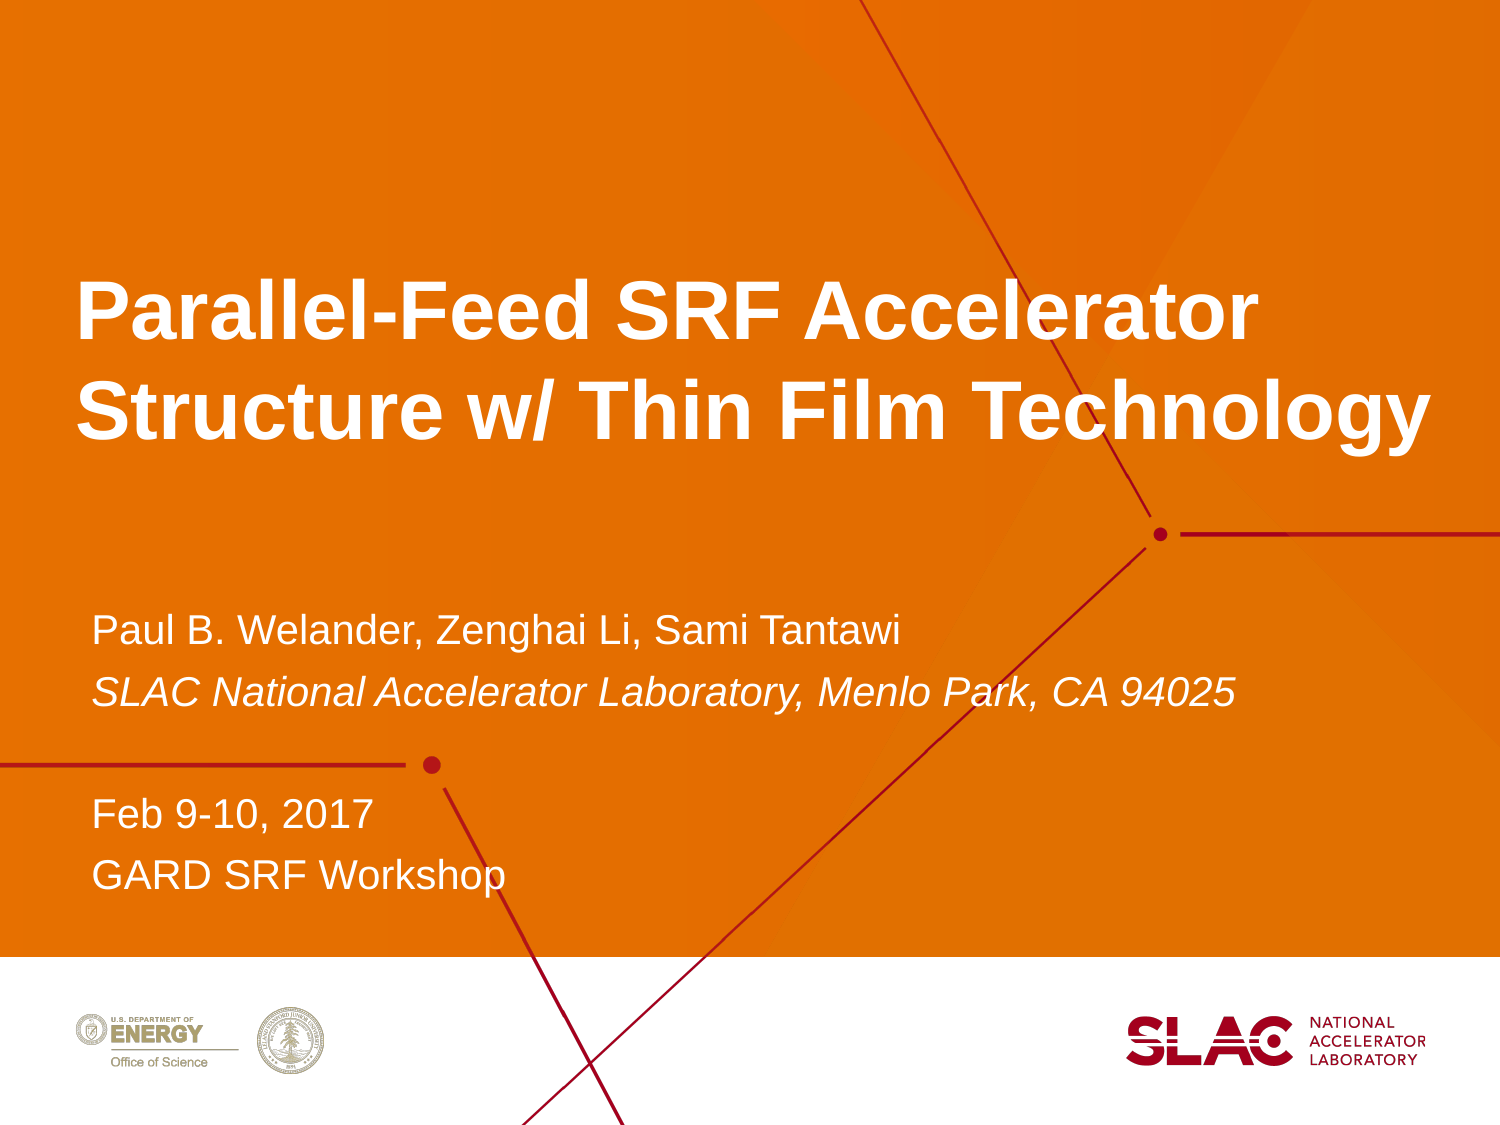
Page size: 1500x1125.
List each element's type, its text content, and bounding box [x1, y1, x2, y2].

subtitle Paul B. Welander, Zenghai Li, Sami Tantawi SLAC National Accelerator Laboratory, Menlo Park, CA 94025 Feb 9-10, 2017 GARD SRF Workshop [91, 598, 1403, 957]
title Parallel-Feed SRF Accelerator Structure w/ Thin Film Technology [75, 87, 1463, 457]
picture [0, 0, 1500, 1125]
text_box [610, 1092, 642, 1125]
